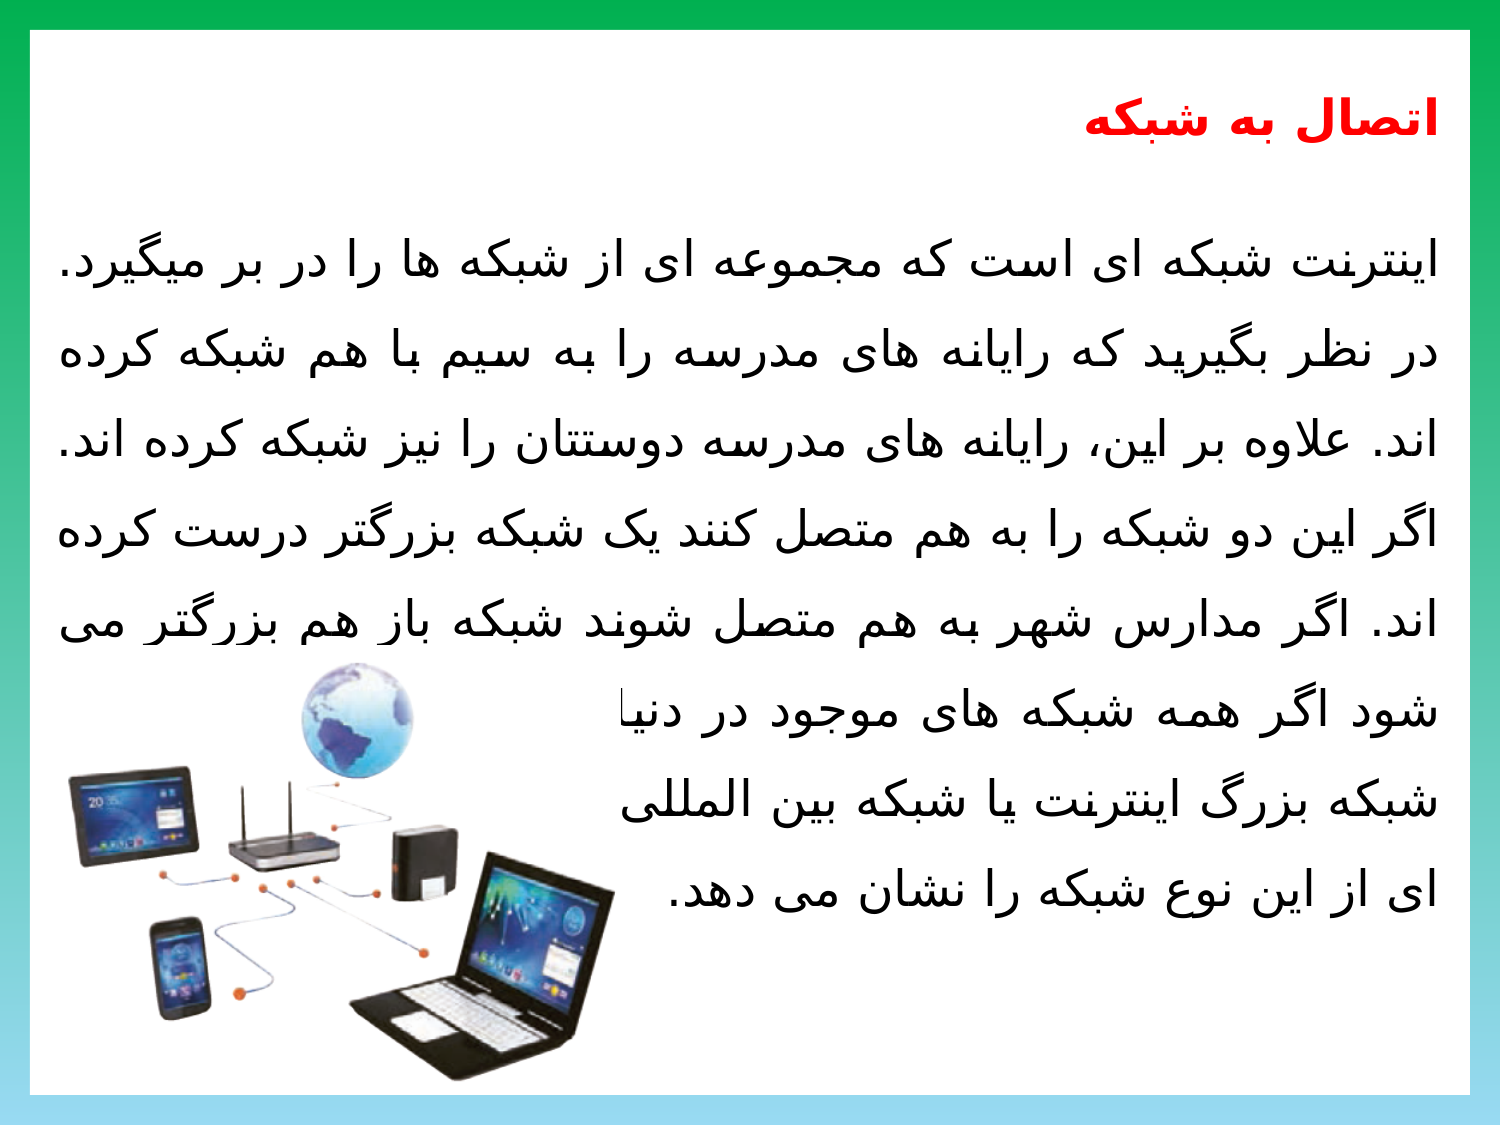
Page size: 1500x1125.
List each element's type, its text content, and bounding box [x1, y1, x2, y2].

picture [42, 644, 621, 1093]
list اینترنت شبکه ای است که مجموعه اى از شبکه ها را در بر میگیرد. در نظر بگیرید که رایانه های مدرسه را به سیم با هم شبکه کرده اند. علاوه بر این، رایانه های مدرسه دوستتان را نیز شبکه کرده اند. اگر این دو شبکه را به هم متصل کنند یک شبکه بزرگتر درست کرده اند. اگر مدارس شهر به هم متصل شوند شبکه باز هم بزرگتر می شود اگر همه شبکه های موجود در دنیا به هم وصل شوند. به آن شبکه بزرگ اینترنت یا شبکه بین المللی می گویند. شکل زیر نمونه اى از این نوع شبکه را نشان می دهد. [41, 188, 1461, 632]
title اتصال به شبکه [1027, 66, 1456, 173]
